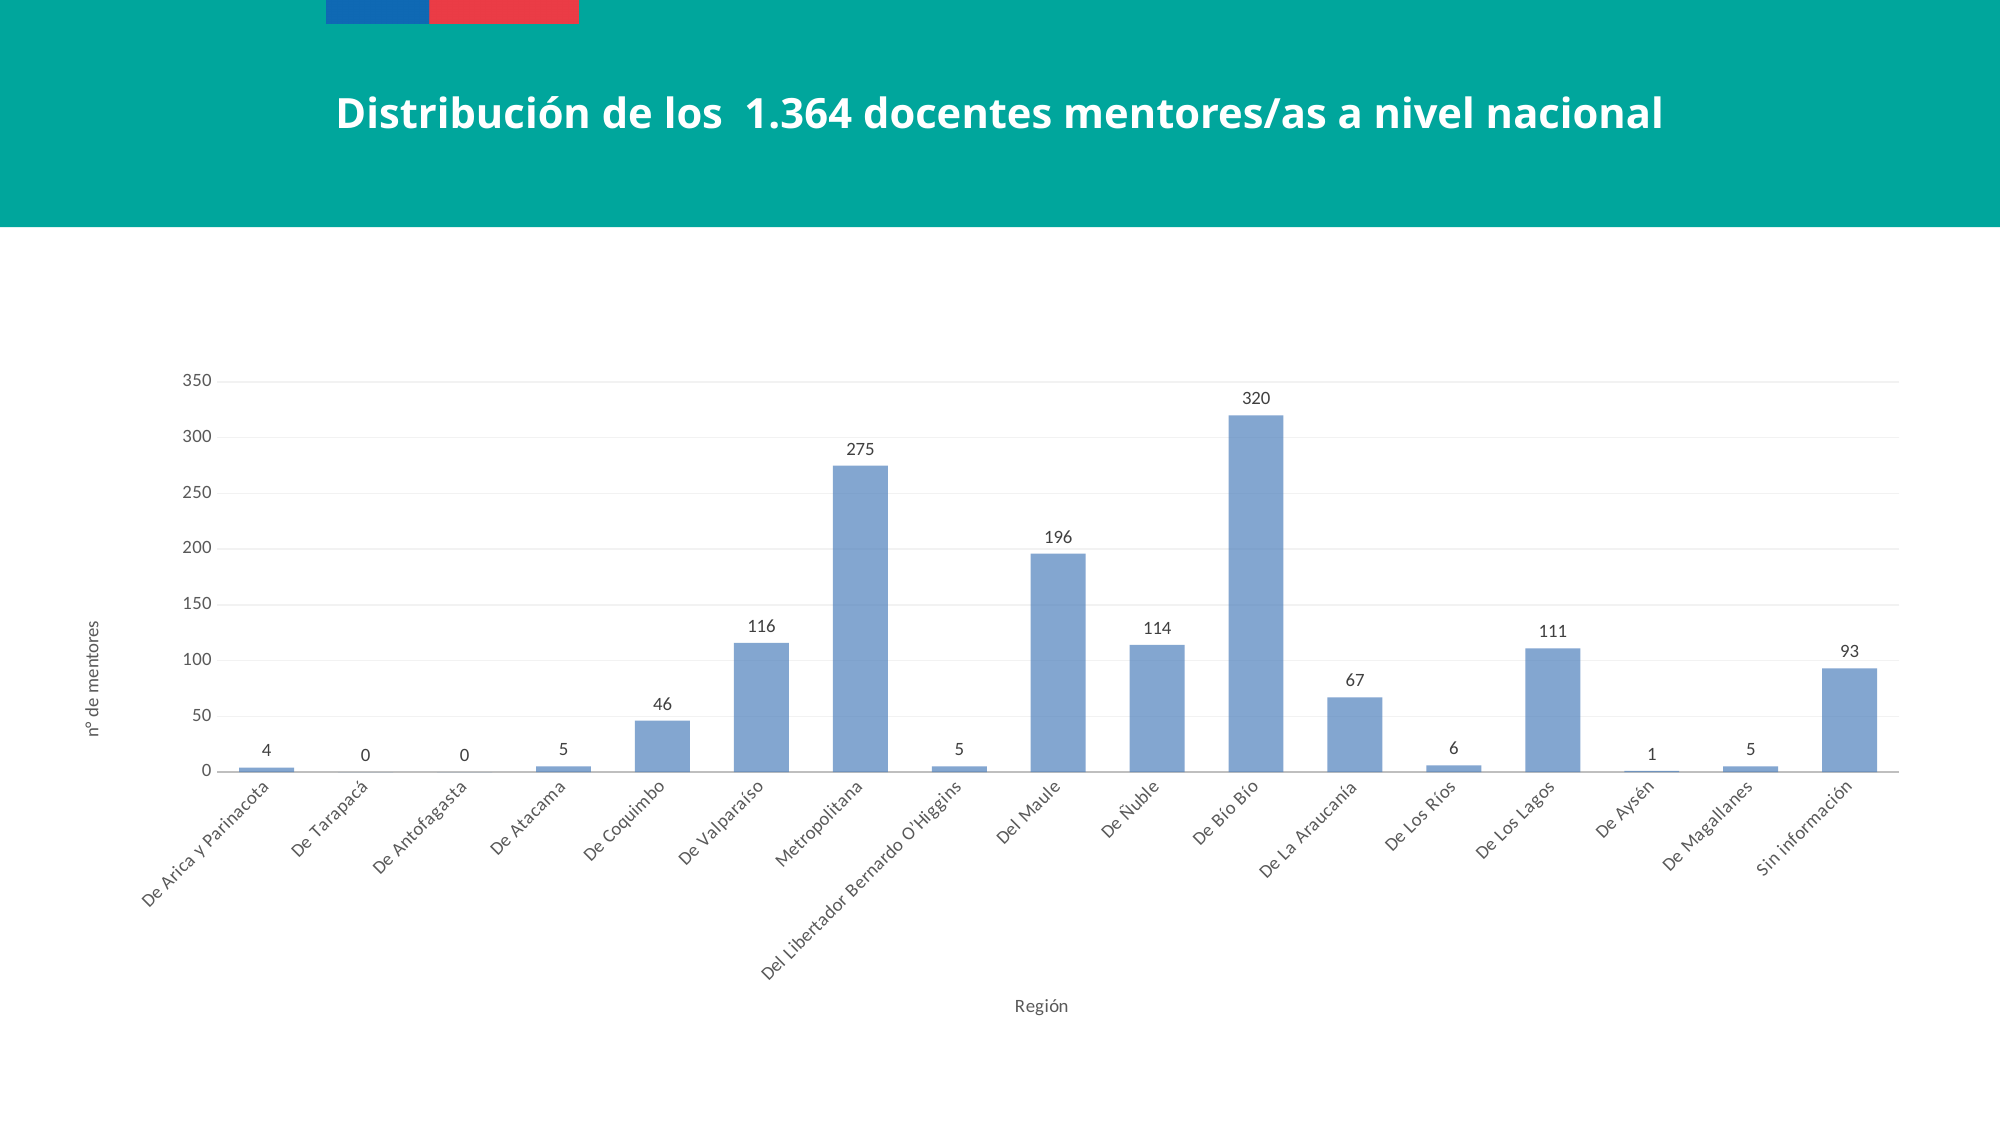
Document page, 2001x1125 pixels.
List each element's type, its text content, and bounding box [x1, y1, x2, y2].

text_box [0, 0, 2000, 228]
text_box Distribución de los 1.364 docentes mentores/as a nivel nacional [249, 28, 1750, 144]
picture [326, 0, 580, 24]
chart [78, 255, 1934, 1047]
